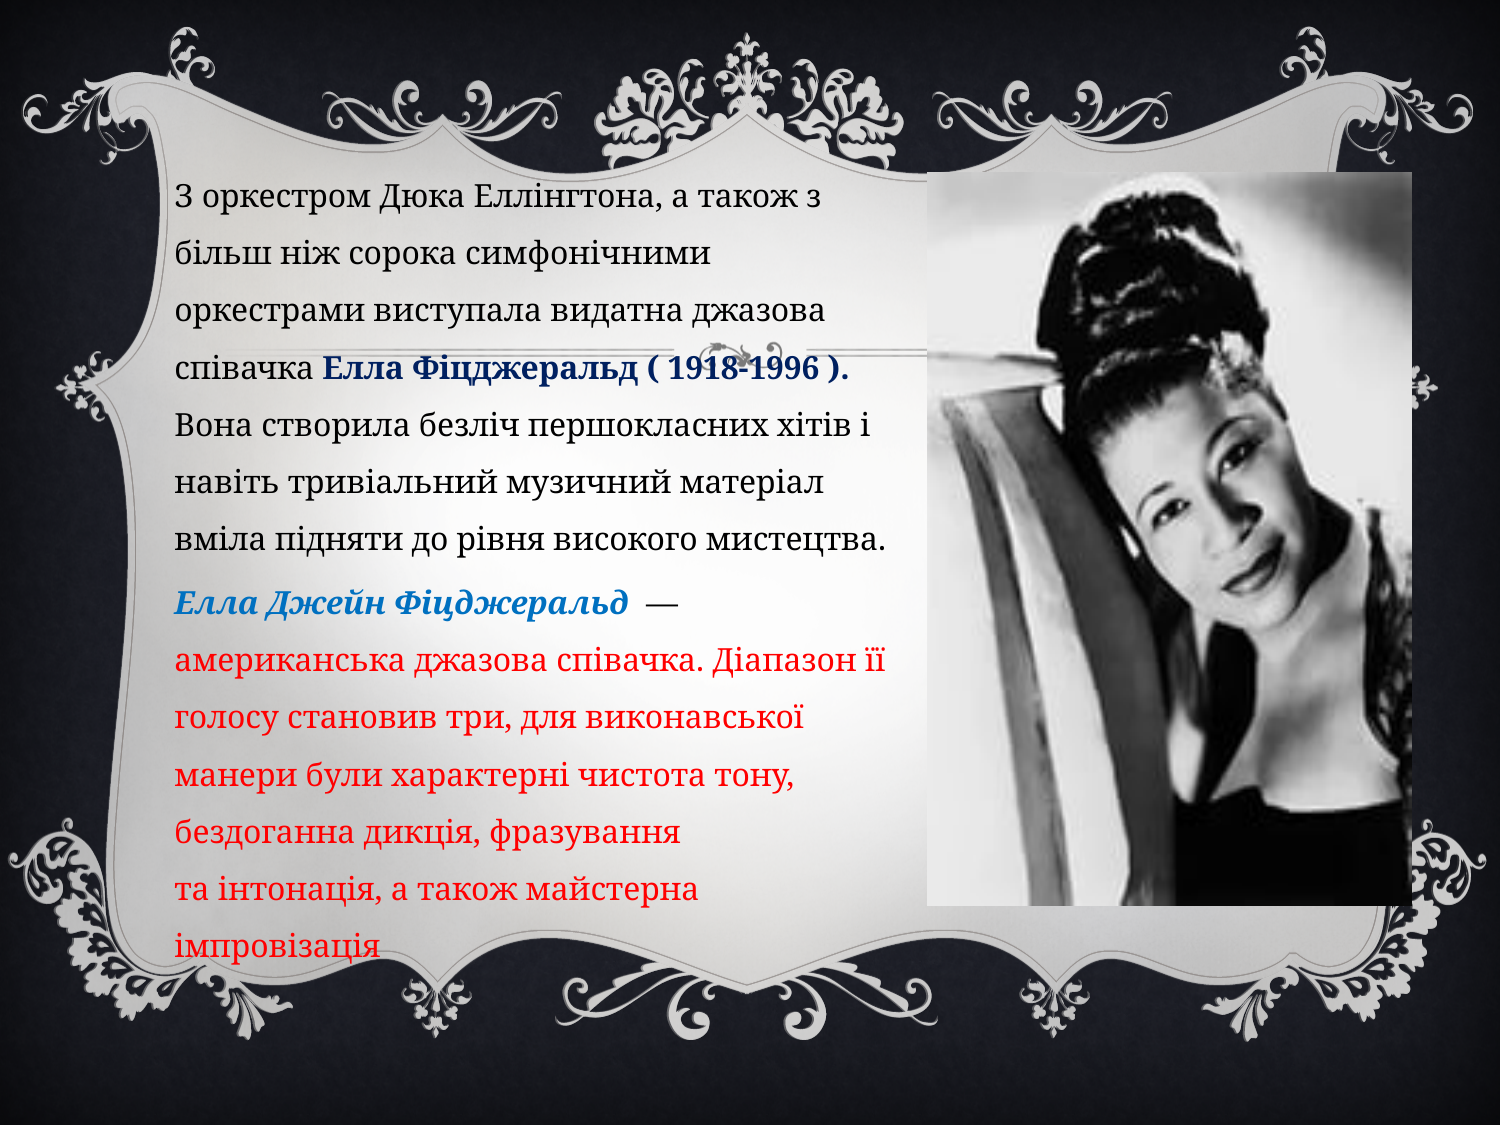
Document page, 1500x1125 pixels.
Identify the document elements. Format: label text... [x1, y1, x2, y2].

picture [0, 0, 1500, 1125]
list З оркестром Дюка Еллінгтона, а також з більш ніж сорока симфонічними оркестрами виступала видатна джазова співачка Елла Фіцджеральд ( 1918-1996 ). Вона створила безліч першокласних хітів і навіть тривіальний музичний матеріал вміла підняти до рівня високого мистецтва. Елла Джейн Фіцджеральд — американська джазова співачка. Діапазон її голосу становив три, для виконавської манери були характерні чистота тону, бездоганна дикція, фразування та інтонація, а також майстерна імпровізація [159, 149, 904, 1000]
